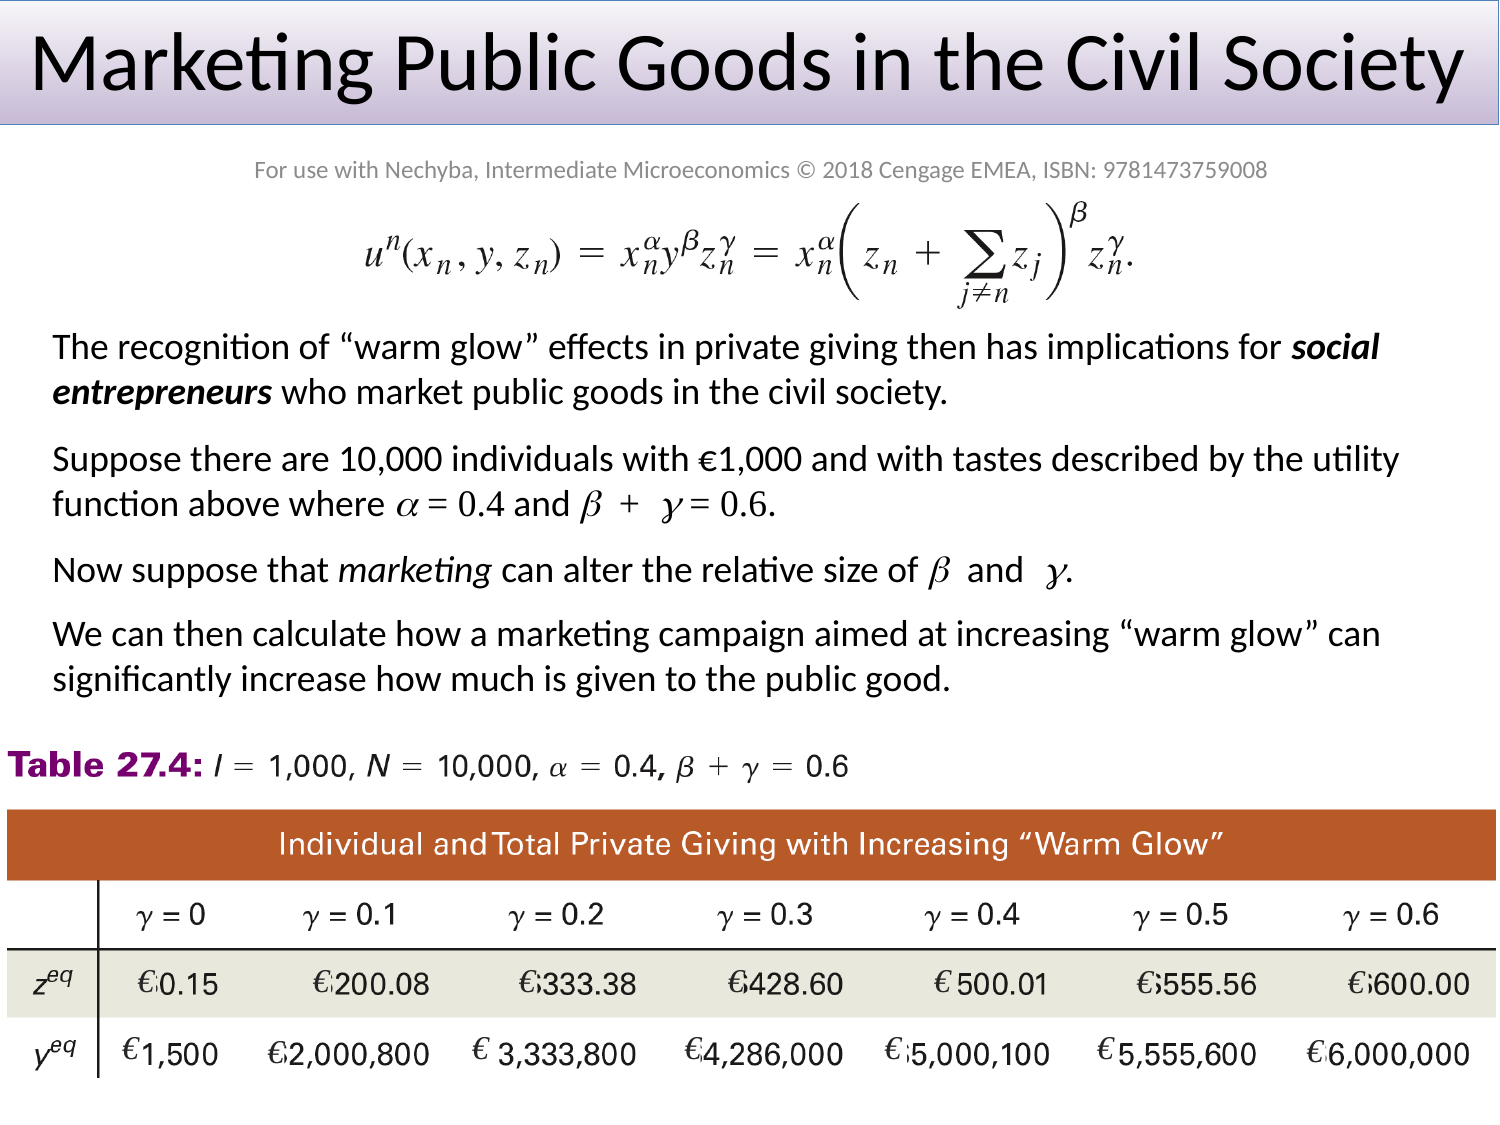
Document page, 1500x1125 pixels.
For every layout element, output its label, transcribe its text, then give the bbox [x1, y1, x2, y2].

picture [362, 198, 1135, 312]
picture [5, 749, 1496, 1078]
text_box Now suppose that marketing can alter the relative size of b and g. [37, 537, 1400, 598]
title Marketing Public Goods in the Civil Society [0, 0, 1499, 125]
text_box We can then calculate how a marketing campaign aimed at increasing “warm glow” can significantly increase how much is given to the public good. [37, 601, 1400, 707]
text_box The recognition of “warm glow” effects in private giving then has implications for social entrepreneurs who market public goods in the civil society. [37, 314, 1463, 420]
footer For use with Nechyba, Intermediate Microeconomics © 2018 Cengage EMEA, ISBN: 9781473759008 [24, 138, 1500, 199]
text_box Suppose there are 10,000 individuals with €1,000 and with tastes described by the utility function above where a = 0.4 and b + g = 0.6. [37, 426, 1463, 532]
